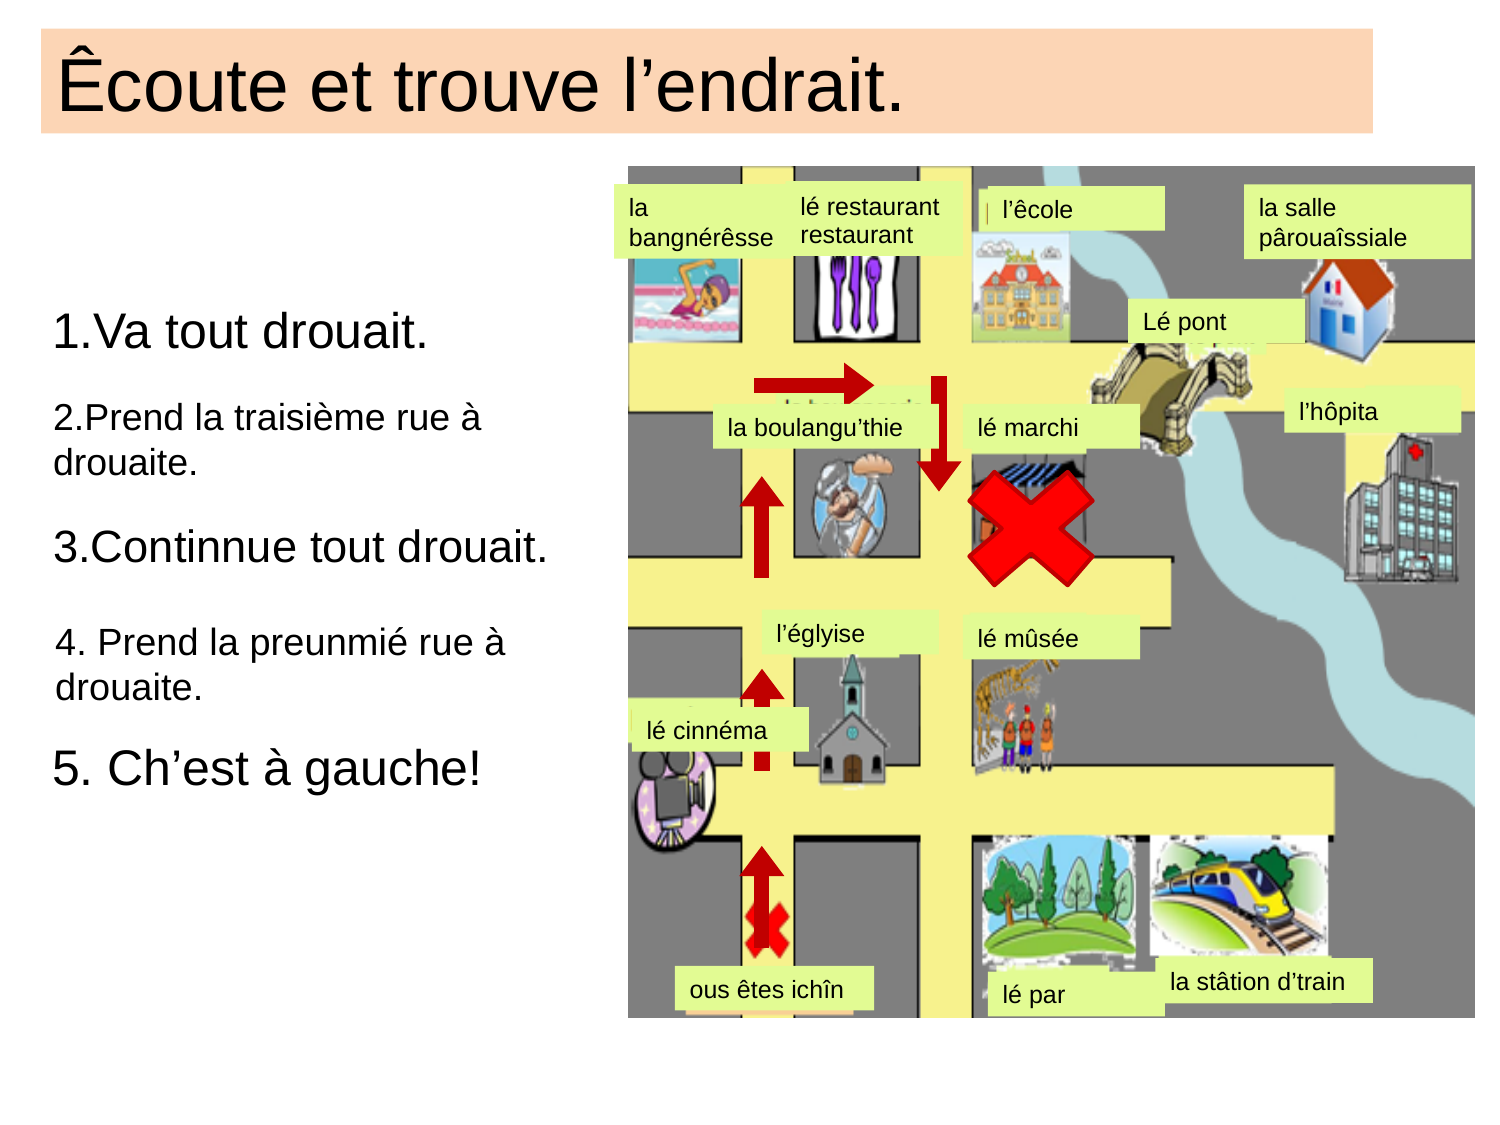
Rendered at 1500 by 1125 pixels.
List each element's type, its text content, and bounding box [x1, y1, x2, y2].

text_box Êcoute et trouve l’endrait. [41, 28, 1373, 134]
text_box 5. Ch’est à gauche! [37, 727, 617, 835]
text_box 3.Continnue tout drouait. [38, 509, 565, 592]
picture [627, 166, 1475, 1018]
text_box 2.Prend la traisième rue à drouaite. [38, 385, 617, 492]
text_box 1.Va tout drouait. [37, 290, 617, 397]
text_box 4. Prend la preunmié rue à drouaite. [40, 609, 619, 716]
text_box la bangnérêsse [614, 184, 622, 259]
